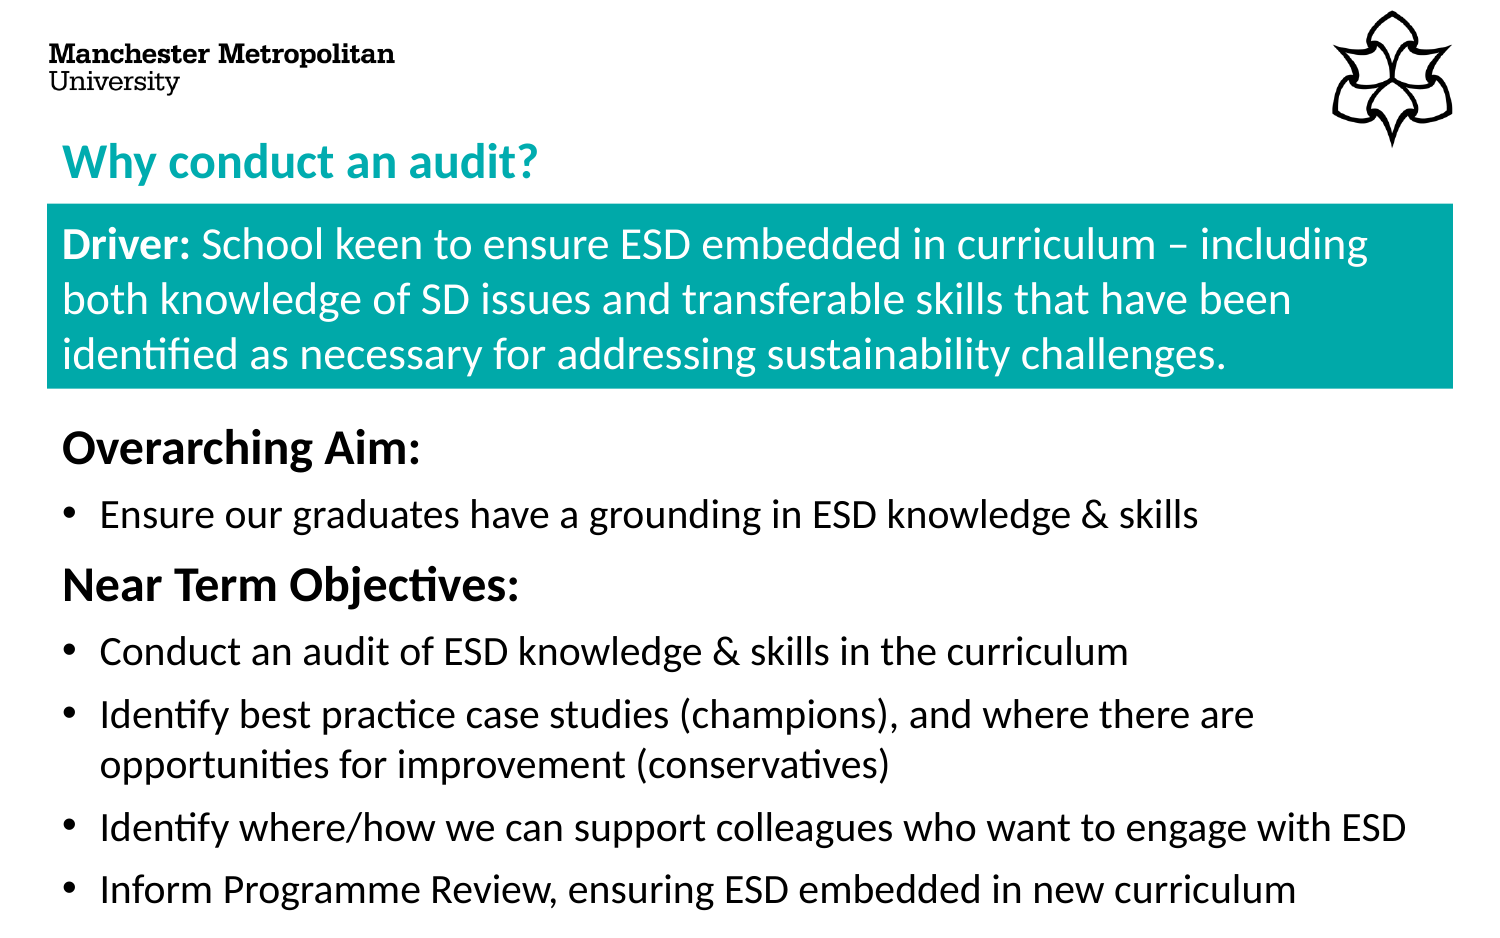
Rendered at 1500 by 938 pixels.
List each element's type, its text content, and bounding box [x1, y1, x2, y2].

picture [1323, 1, 1461, 157]
list Overarching Aim: Ensure our graduates have a grounding in ESD knowledge & skills Near Term Objectives: Conduct an audit of ESD knowledge & skills in the curriculum Identify best practice case studies (champions), and where there are opportunities for improvement (conservatives) Identify where/how we can support colleagues who want to engage with ESD Inform Programme Review, ensuring ESD embedded in new curriculum [47, 412, 1453, 914]
title Why conduct an audit? [47, 128, 1341, 197]
text_box Driver: School keen to ensure ESD embedded in curriculum – including both knowledge of SD issues and transferable skills that have been identified as necessary for addressing sustainability challenges. [46, 203, 1454, 390]
picture [41, 35, 402, 103]
